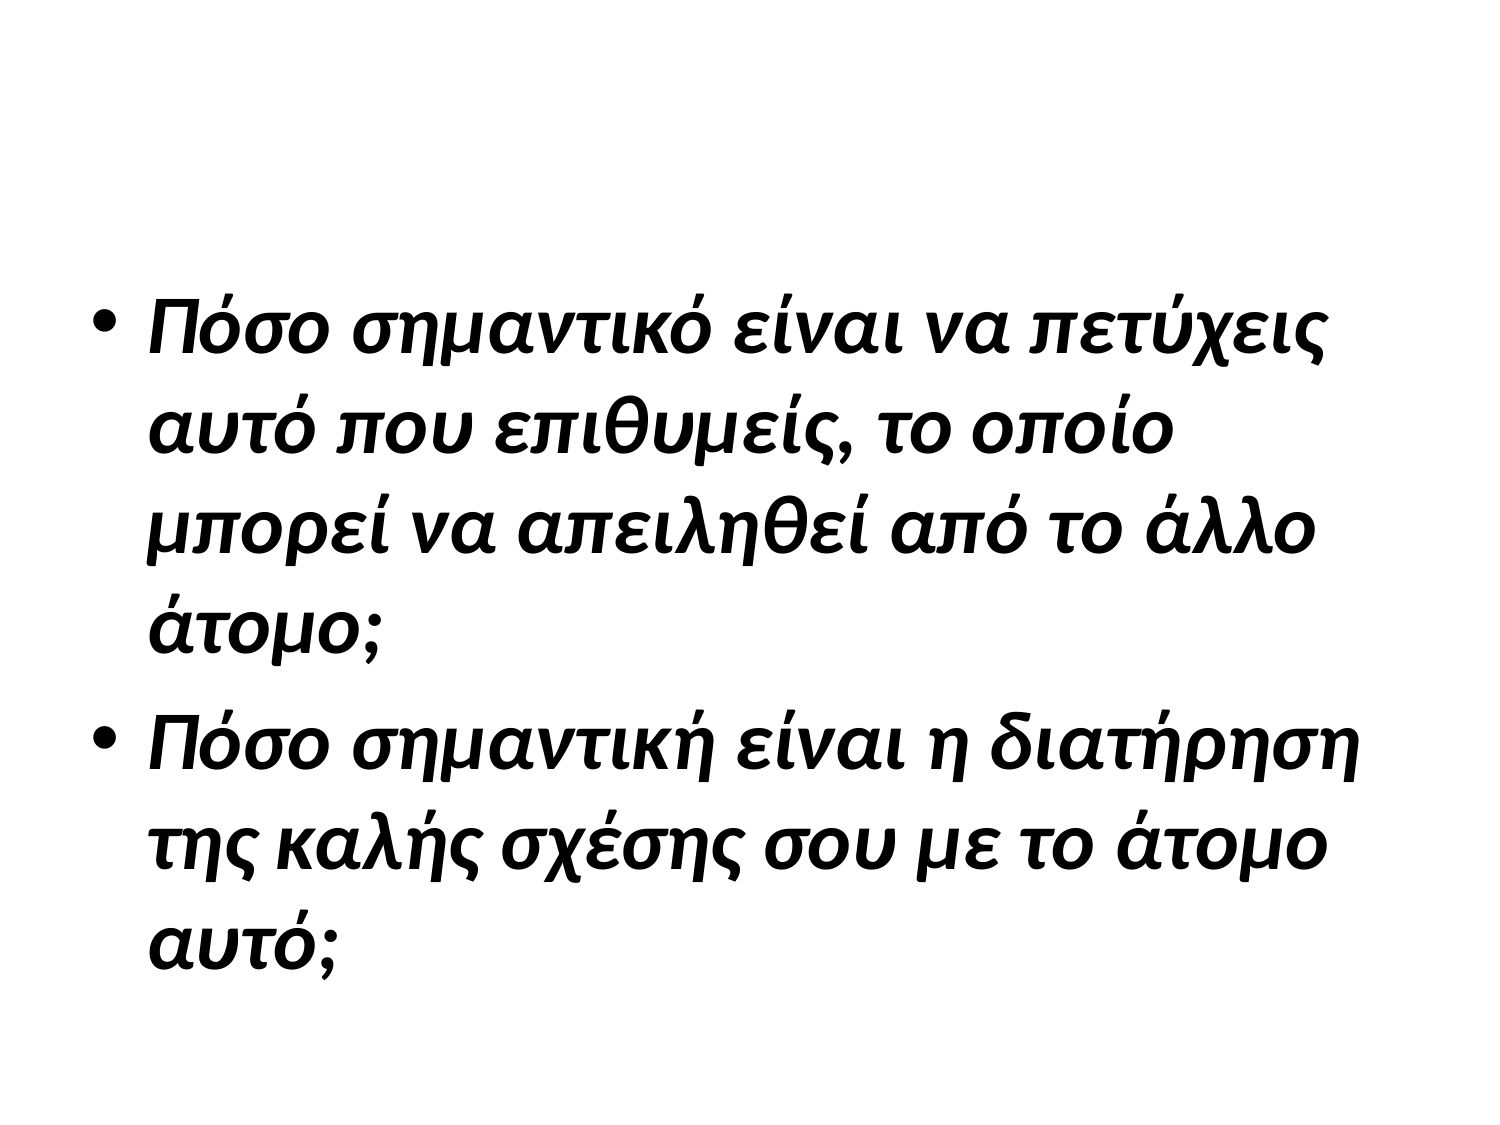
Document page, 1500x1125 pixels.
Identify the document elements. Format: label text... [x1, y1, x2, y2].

list Πόσο σημαντικό είναι να πετύχεις αυτό που επιθυμείς, το οποίο μπορεί να απειληθεί από το άλλο άτομο; Πόσο σημαντική είναι η διατήρηση της καλής σχέσης σου με το άτομο αυτό; [75, 262, 1425, 1005]
